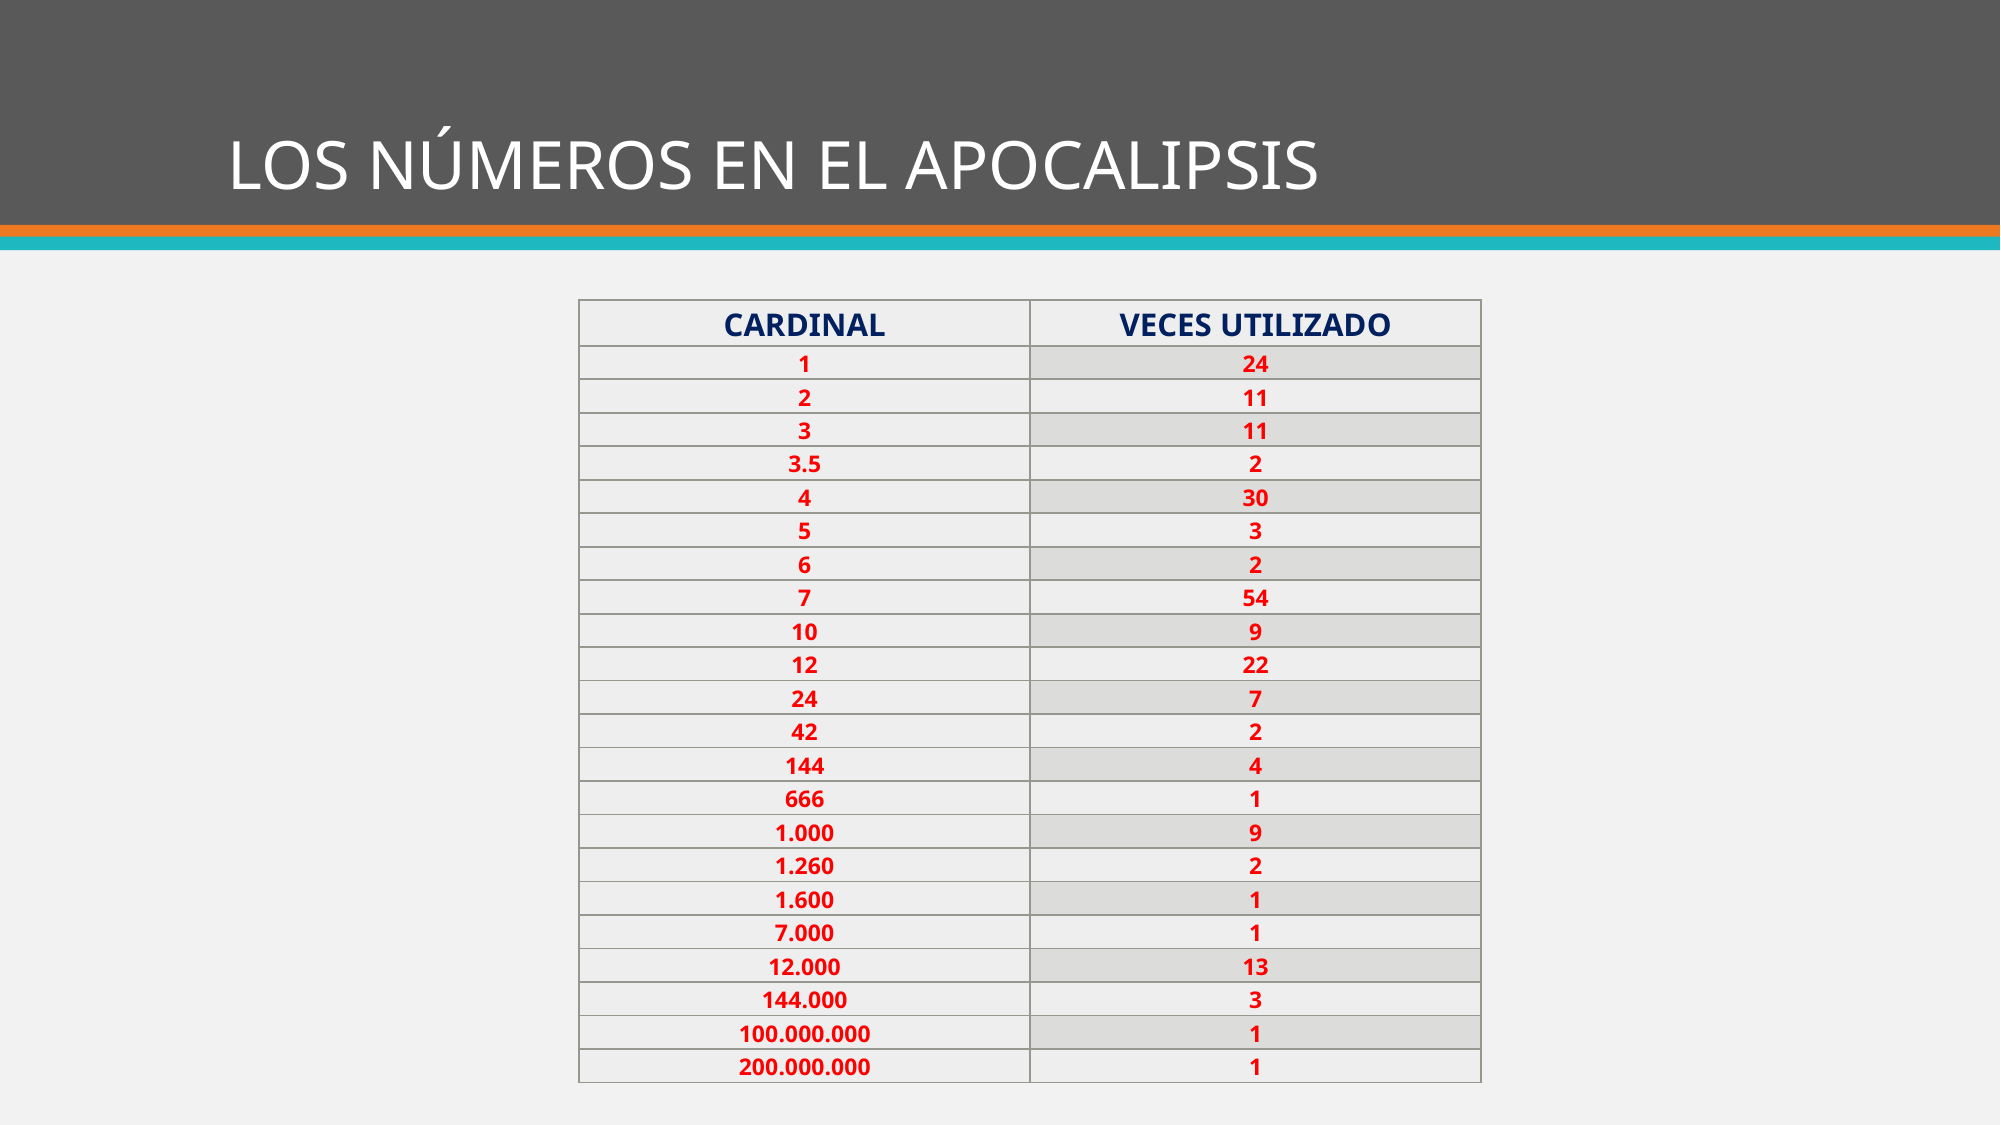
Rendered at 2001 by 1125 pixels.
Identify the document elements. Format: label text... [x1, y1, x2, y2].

table_header VECES UTILIZADO [1031, 301, 1480, 345]
table_cell 12 [580, 648, 1029, 680]
table_cell 666 [580, 782, 1029, 814]
table_cell 10 [580, 615, 1029, 646]
table_cell 30 [1031, 481, 1480, 512]
table_cell 144 [580, 748, 1029, 780]
table_cell 13 [1031, 949, 1480, 981]
table_cell 100.000.000 [580, 1016, 1029, 1048]
title LOS NÚMEROS EN EL APOCALIPSIS [212, 41, 1788, 212]
table_cell 54 [1031, 581, 1480, 613]
table_cell 1 [1031, 782, 1480, 814]
table_cell 11 [1031, 380, 1480, 412]
table_cell 2 [1031, 548, 1480, 579]
table_cell 24 [1031, 347, 1480, 378]
table_cell 1 [580, 347, 1029, 378]
table_cell 1 [1031, 1050, 1480, 1082]
table_cell 2 [1031, 849, 1480, 881]
table_cell 1.260 [580, 849, 1029, 881]
table_cell 7.000 [580, 916, 1029, 948]
table_cell 24 [580, 681, 1029, 713]
table_cell 1.000 [580, 815, 1029, 847]
table_cell 5 [580, 514, 1029, 546]
table_cell 2 [1031, 715, 1480, 747]
table_cell 4 [580, 481, 1029, 512]
table_cell 144.000 [580, 983, 1029, 1015]
table_cell 1 [1031, 1016, 1480, 1048]
table_cell 42 [580, 715, 1029, 747]
table_cell 3 [1031, 983, 1480, 1015]
table_cell 4 [1031, 748, 1480, 780]
table_cell 2 [1031, 447, 1480, 479]
table_cell 200.000.000 [580, 1050, 1029, 1082]
table_cell 2 [580, 380, 1029, 412]
table_cell 6 [580, 548, 1029, 579]
table_header CARDINAL [580, 301, 1029, 345]
table_cell 12.000 [580, 949, 1029, 981]
table_cell 7 [1031, 681, 1480, 713]
table_cell 7 [580, 581, 1029, 613]
table_cell 1 [1031, 916, 1480, 948]
table_cell 9 [1031, 615, 1480, 646]
table_cell 22 [1031, 648, 1480, 680]
table_cell 1.600 [580, 882, 1029, 914]
table_cell 1 [1031, 882, 1480, 914]
table_cell 11 [1031, 414, 1480, 445]
table_cell 9 [1031, 815, 1480, 847]
table_cell 3 [580, 414, 1029, 445]
table_cell 3 [1031, 514, 1480, 546]
table_cell 3.5 [580, 447, 1029, 479]
